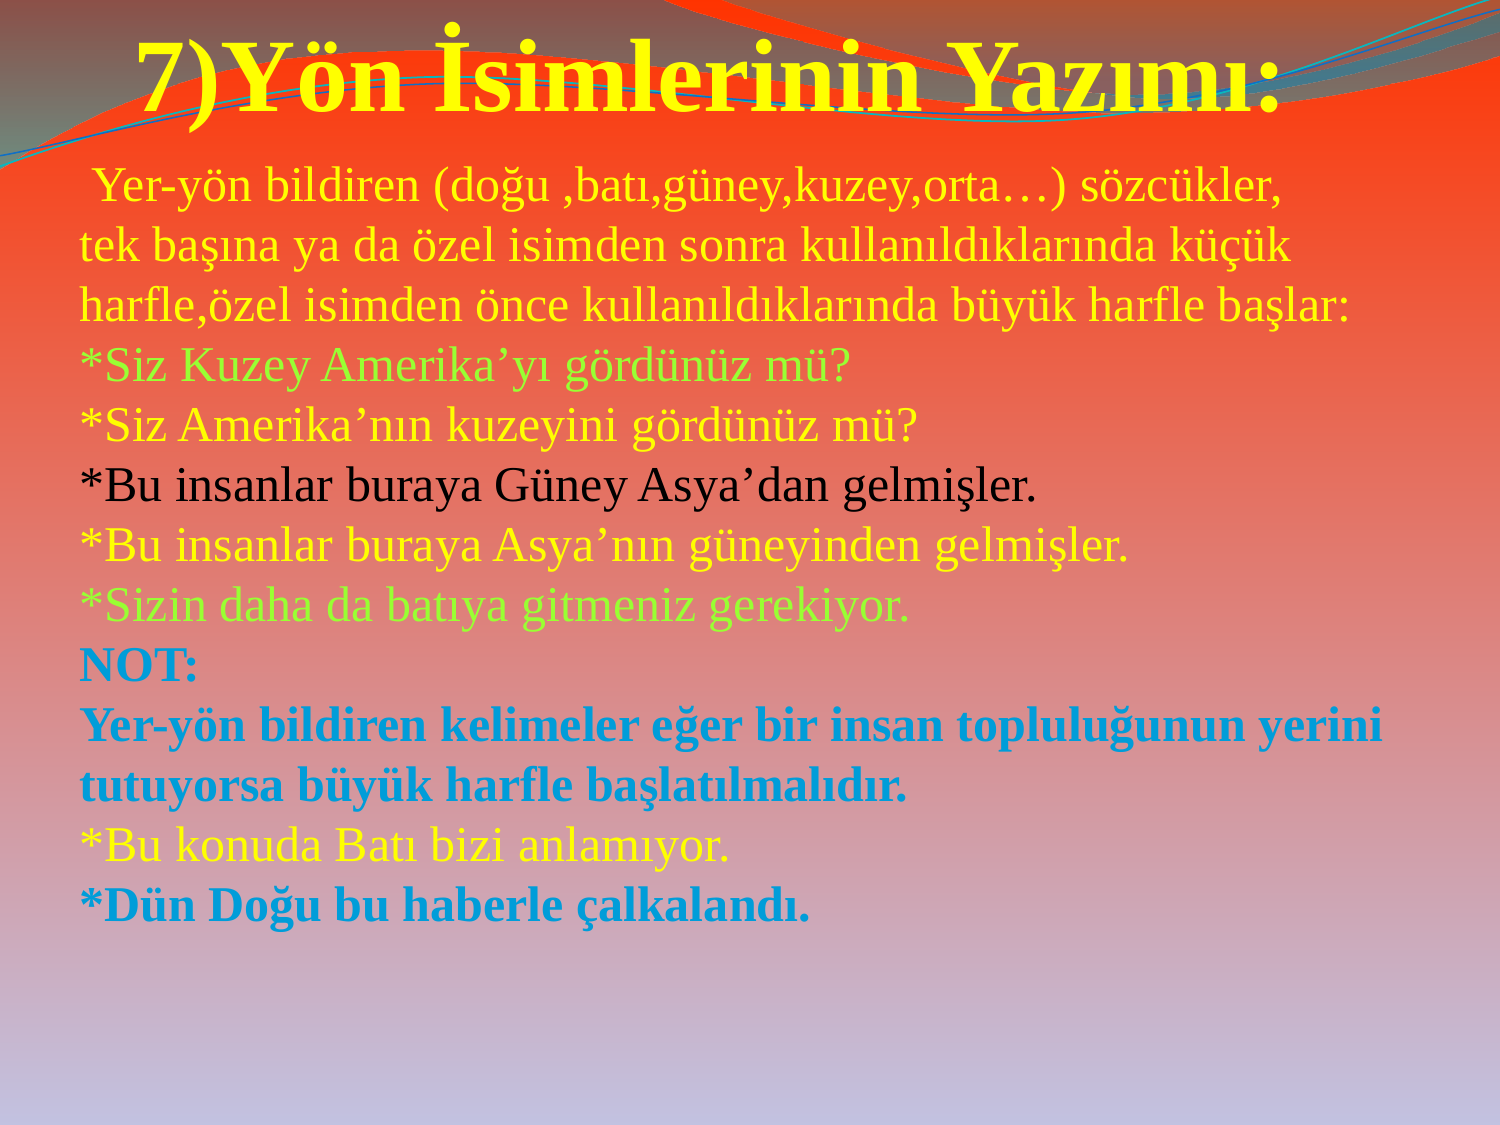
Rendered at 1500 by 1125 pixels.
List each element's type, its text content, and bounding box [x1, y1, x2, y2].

text_box 7)Yön İsimlerinin Yazımı: [119, 0, 1382, 140]
text_box Yer-yön bildiren (doğu ,batı,güney,kuzey,orta…) sözcükler, tek başına ya da özel isimden sonra kullanıldıklarında küçük harfle,özel isimden önce kullanıldıklarında büyük harfle başlar: *Siz Kuzey Amerika’yı gördünüz mü? *Siz Amerika’nın kuzeyini gördünüz mü? *Bu insanlar buraya Güney Asya’dan gelmişler. *Bu insanlar buraya Asya’nın güneyinden gelmişler. *Sizin daha da batıya gitmeniz gerekiyor. NOT: Yer-yön bildiren kelimeler eğer bir insan topluluğunun yerini tutuyorsa büyük harfle başlatılmalıdır. *Bu konuda Batı bizi anlamıyor. *Dün Doğu bu haberle çalkalandı. [64, 144, 1413, 999]
